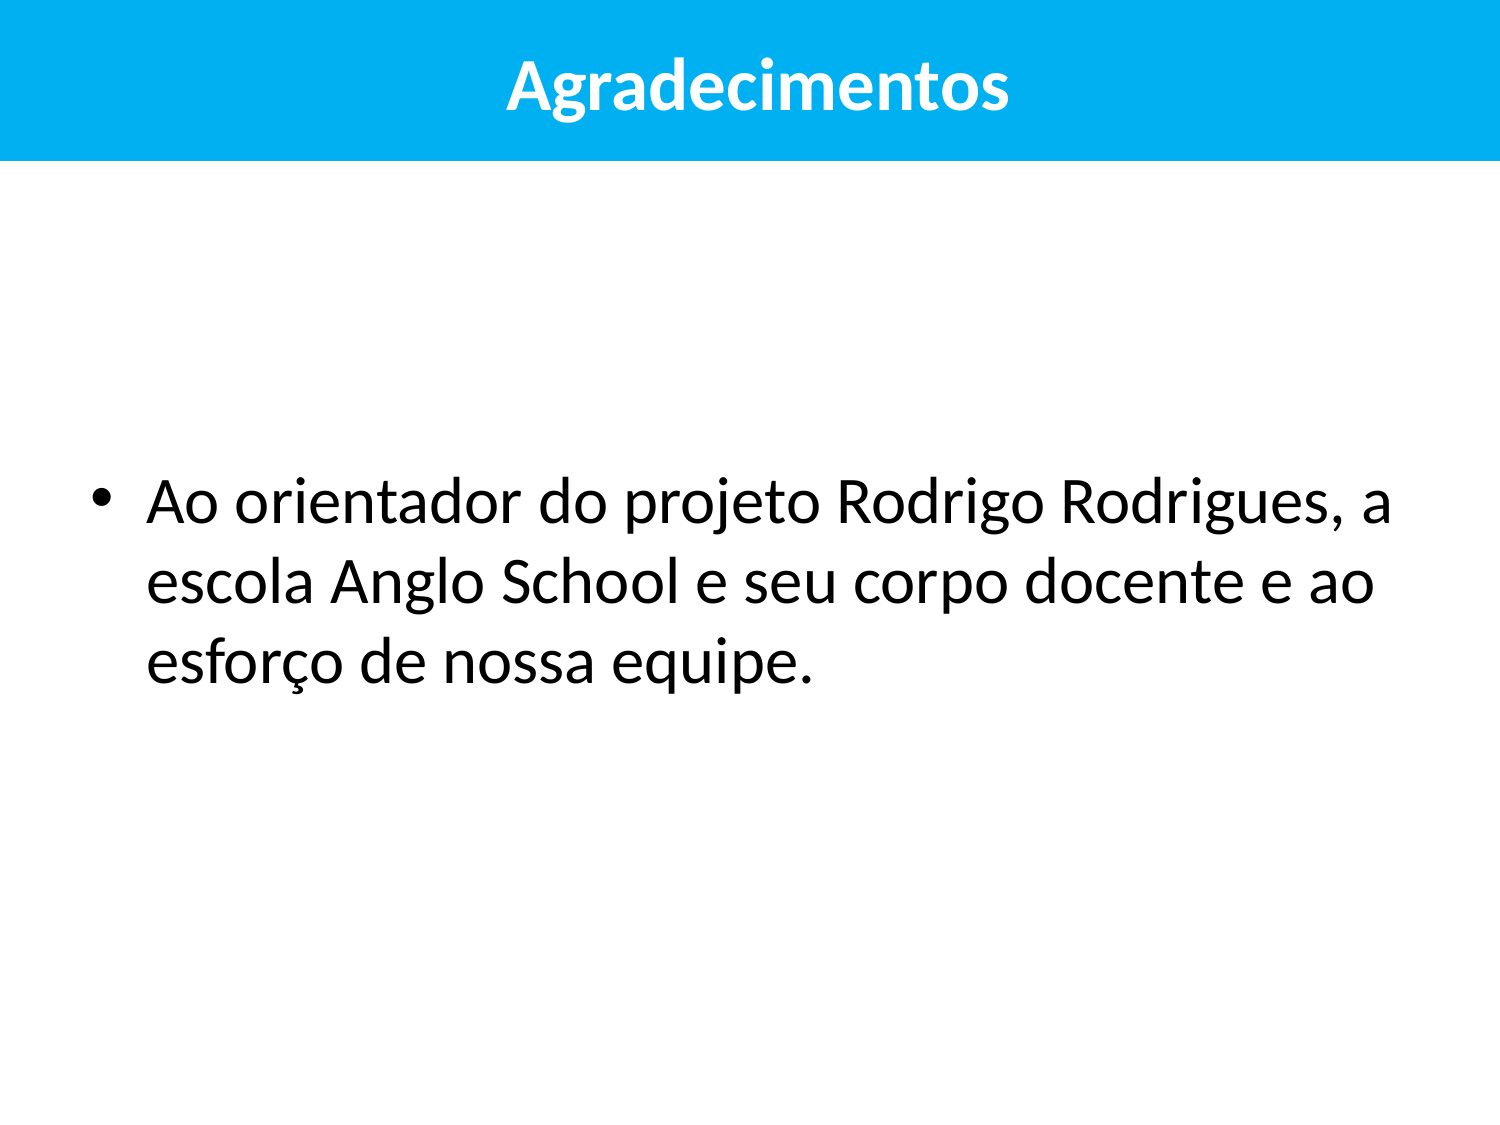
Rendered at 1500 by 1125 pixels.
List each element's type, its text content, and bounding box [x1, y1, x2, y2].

title Agradecimentos [0, 0, 1500, 161]
list Ao orientador do projeto Rodrigo Rodrigues, a escola Anglo School e seu corpo docente e ao esforço de nossa equipe. [75, 262, 1425, 1005]
